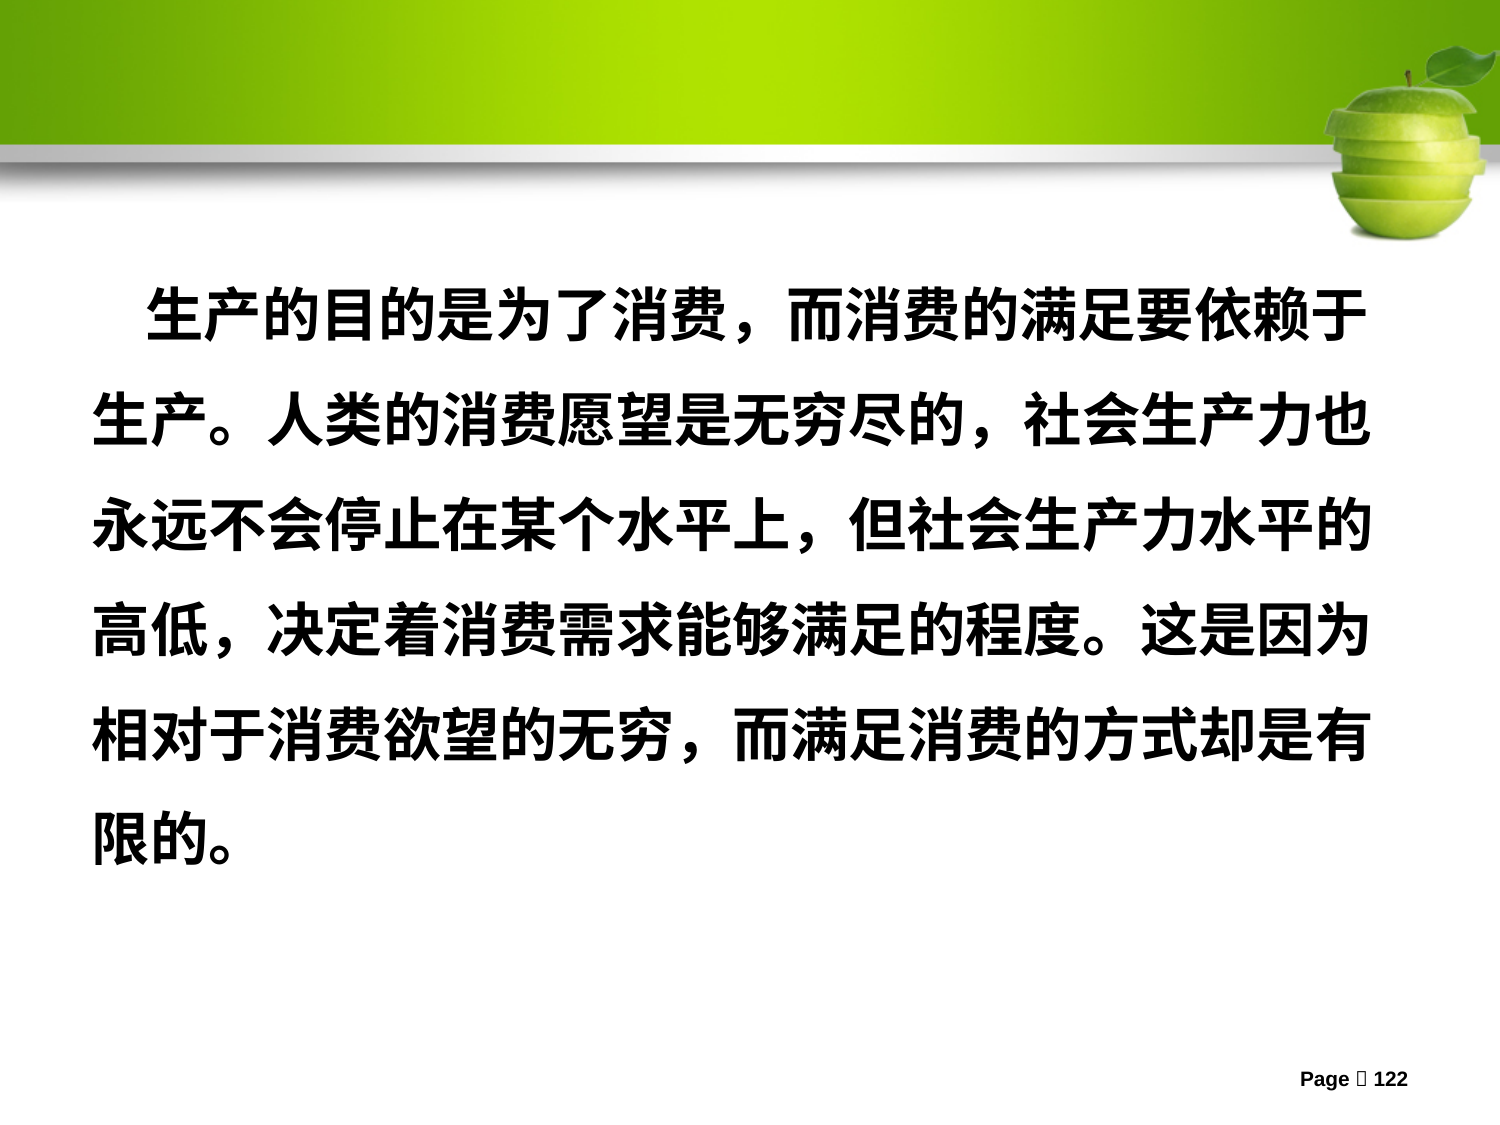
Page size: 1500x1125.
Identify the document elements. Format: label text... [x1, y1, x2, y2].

list 生产的目的是为了消费，而消费的满足要依赖于生产。人类的消费愿望是无穷尽的，社会生产力也永远不会停止在某个水平上，但社会生产力水平的高低，决定着消费需求能够满足的程度。这是因为相对于消费欲望的无穷，而满足消费的方式却是有限的。 [76, 235, 1424, 1083]
slide_number Page  [1186, 1058, 1424, 1092]
picture [0, 0, 1500, 1125]
